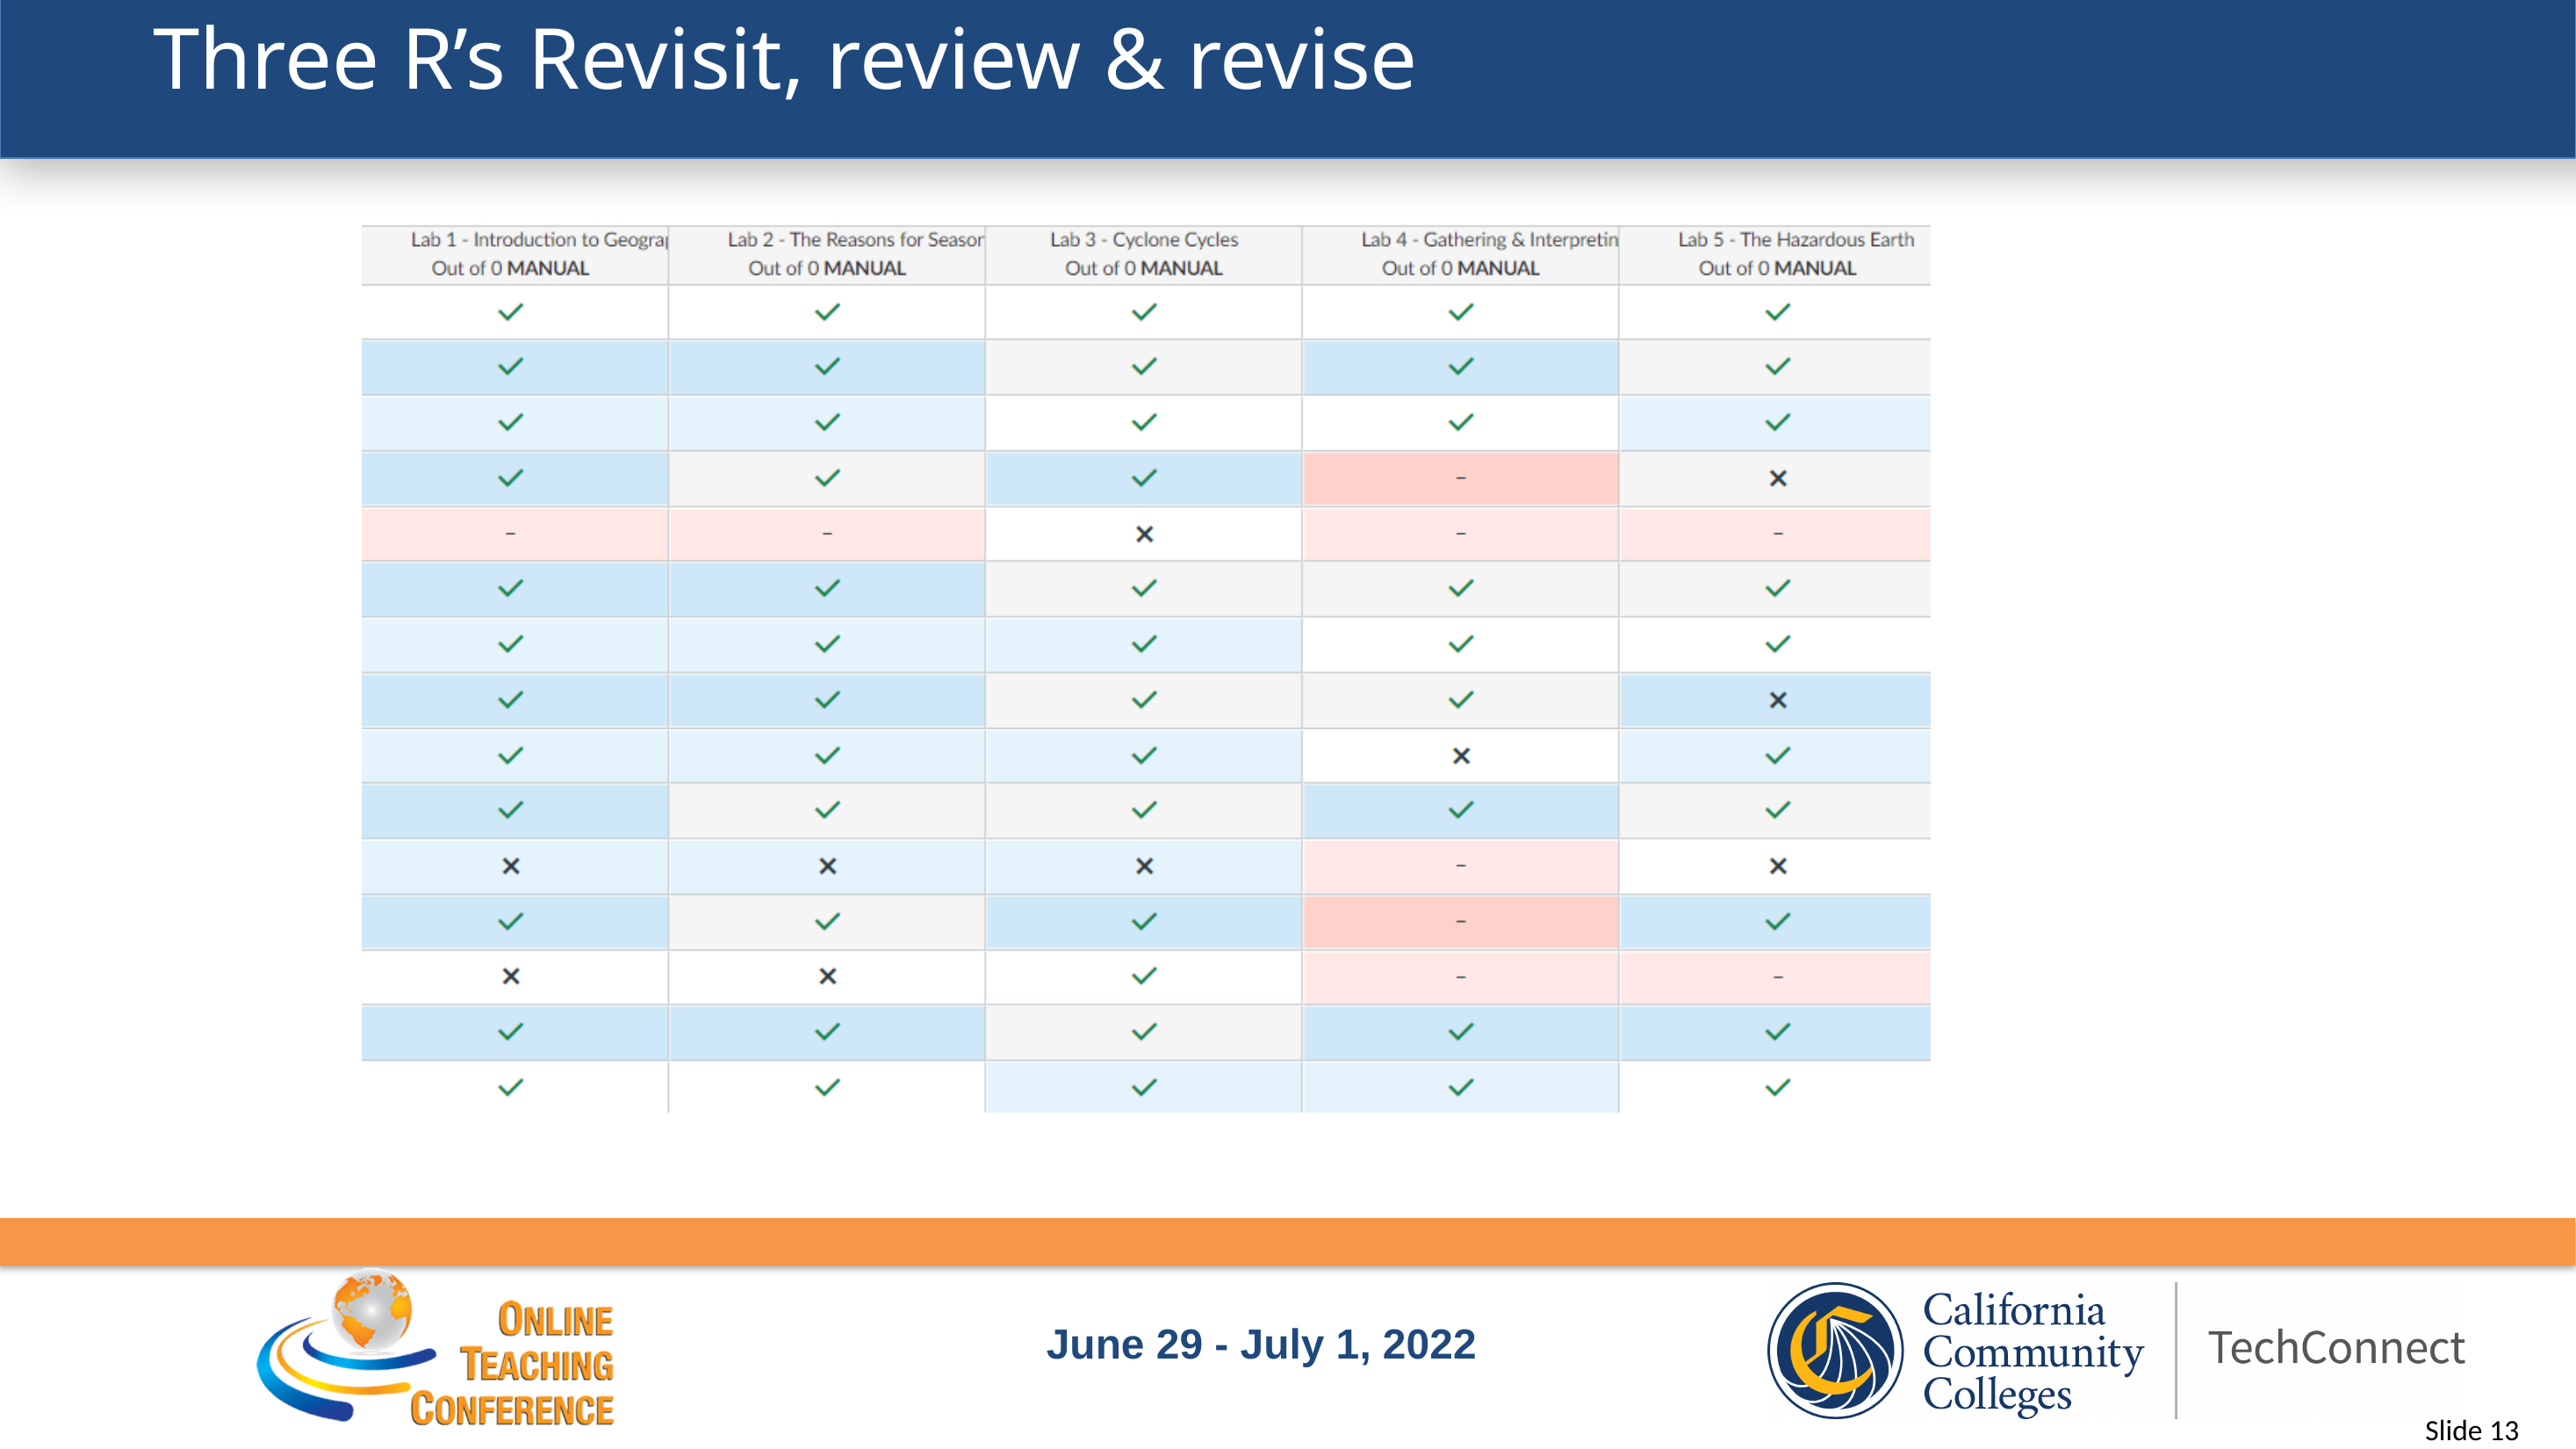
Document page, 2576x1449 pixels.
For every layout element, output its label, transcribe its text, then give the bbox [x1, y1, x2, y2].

text_box June 29 - July 1, 2022 [836, 1276, 1687, 1443]
picture [249, 1261, 623, 1436]
picture [1767, 1282, 2466, 1419]
text_box Three R’s Revisit, review & revise [128, 0, 2395, 155]
picture [362, 219, 1931, 1113]
text_box [0, 0, 2576, 159]
text_box [0, 1217, 2576, 1266]
